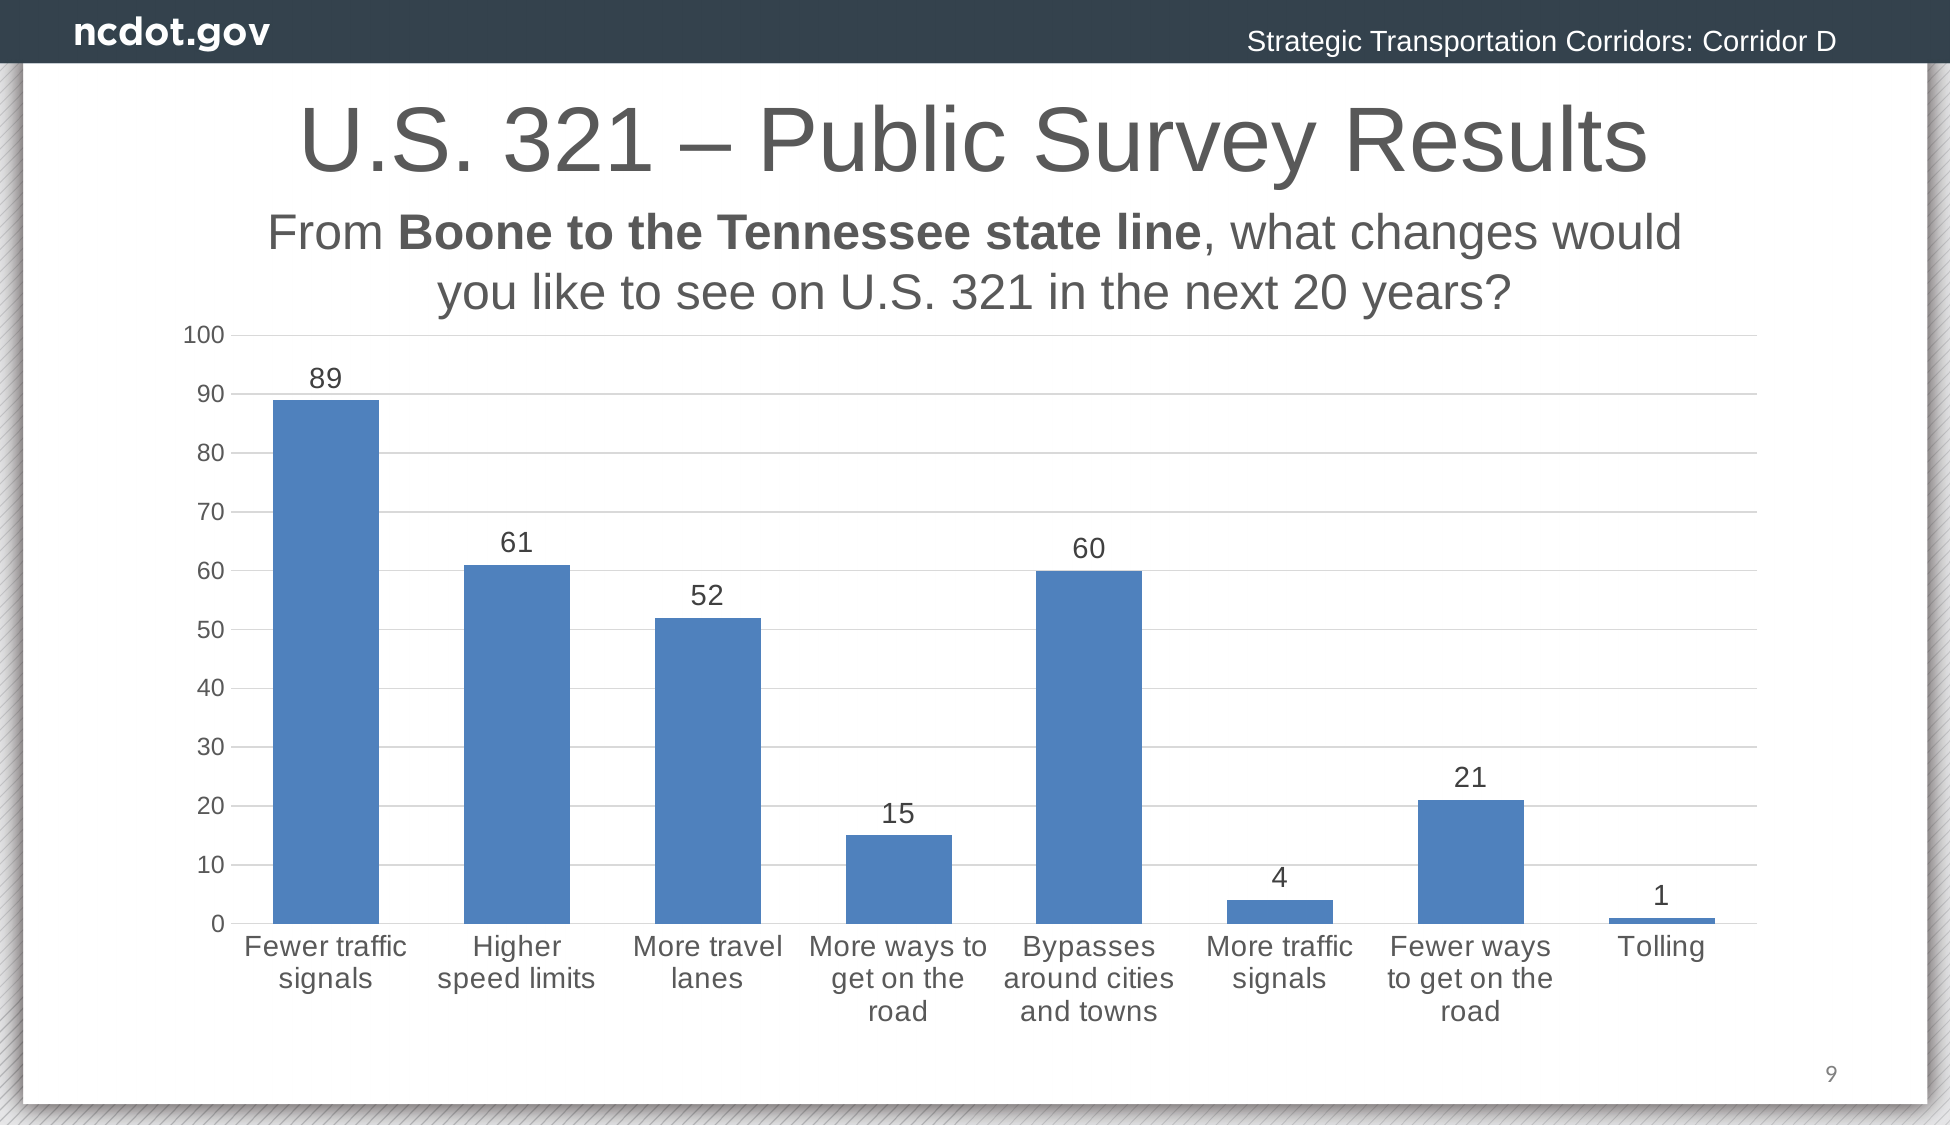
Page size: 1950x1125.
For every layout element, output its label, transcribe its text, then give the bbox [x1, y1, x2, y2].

list Strategic Transportation Corridors: Corridor D [1031, 14, 1853, 60]
title U.S. 321 – Public Survey Results [97, 77, 1853, 193]
chart [149, 307, 1791, 1043]
text_box From Boone to the Tennessee state line, what changes would you like to see on U.S. 321 in the next 20 years? [215, 192, 1735, 306]
picture [0, 0, 1950, 1125]
slide_number 9 [1397, 1042, 1853, 1103]
